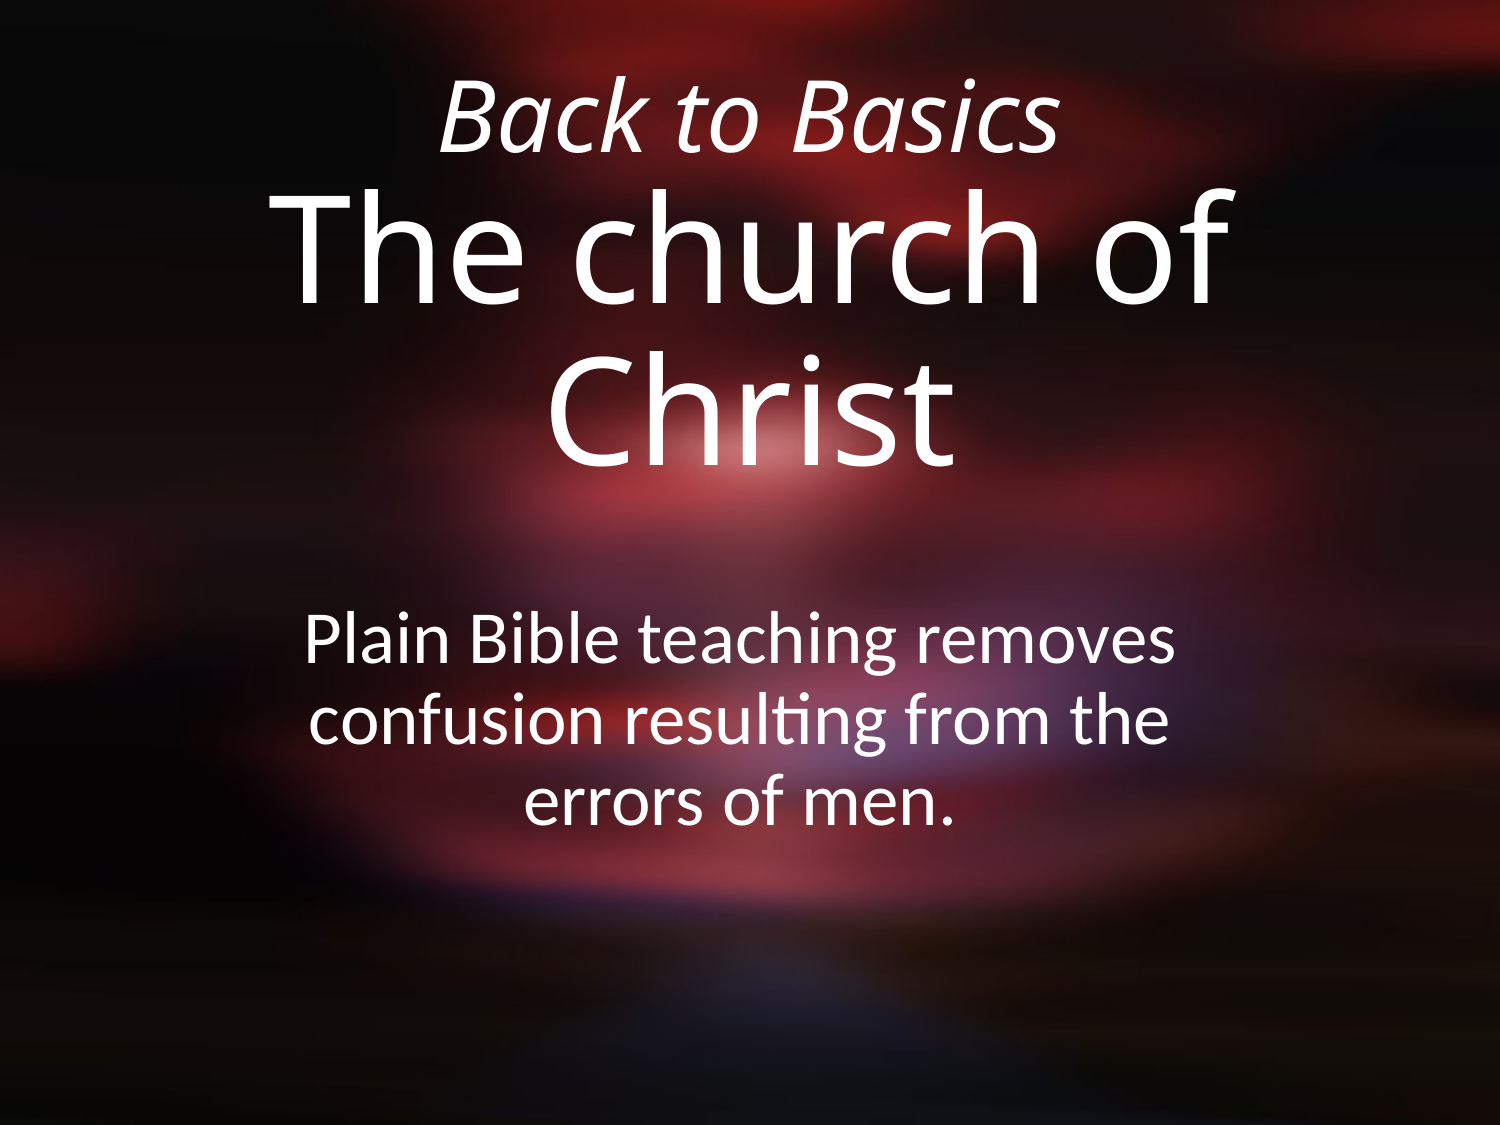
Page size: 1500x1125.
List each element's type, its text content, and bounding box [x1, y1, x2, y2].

title Back to Basics The church of Christ [112, 163, 1388, 506]
subtitle Plain Bible teaching removes confusion resulting from the errors of men. [238, 590, 1242, 863]
picture [0, 0, 1500, 1125]
